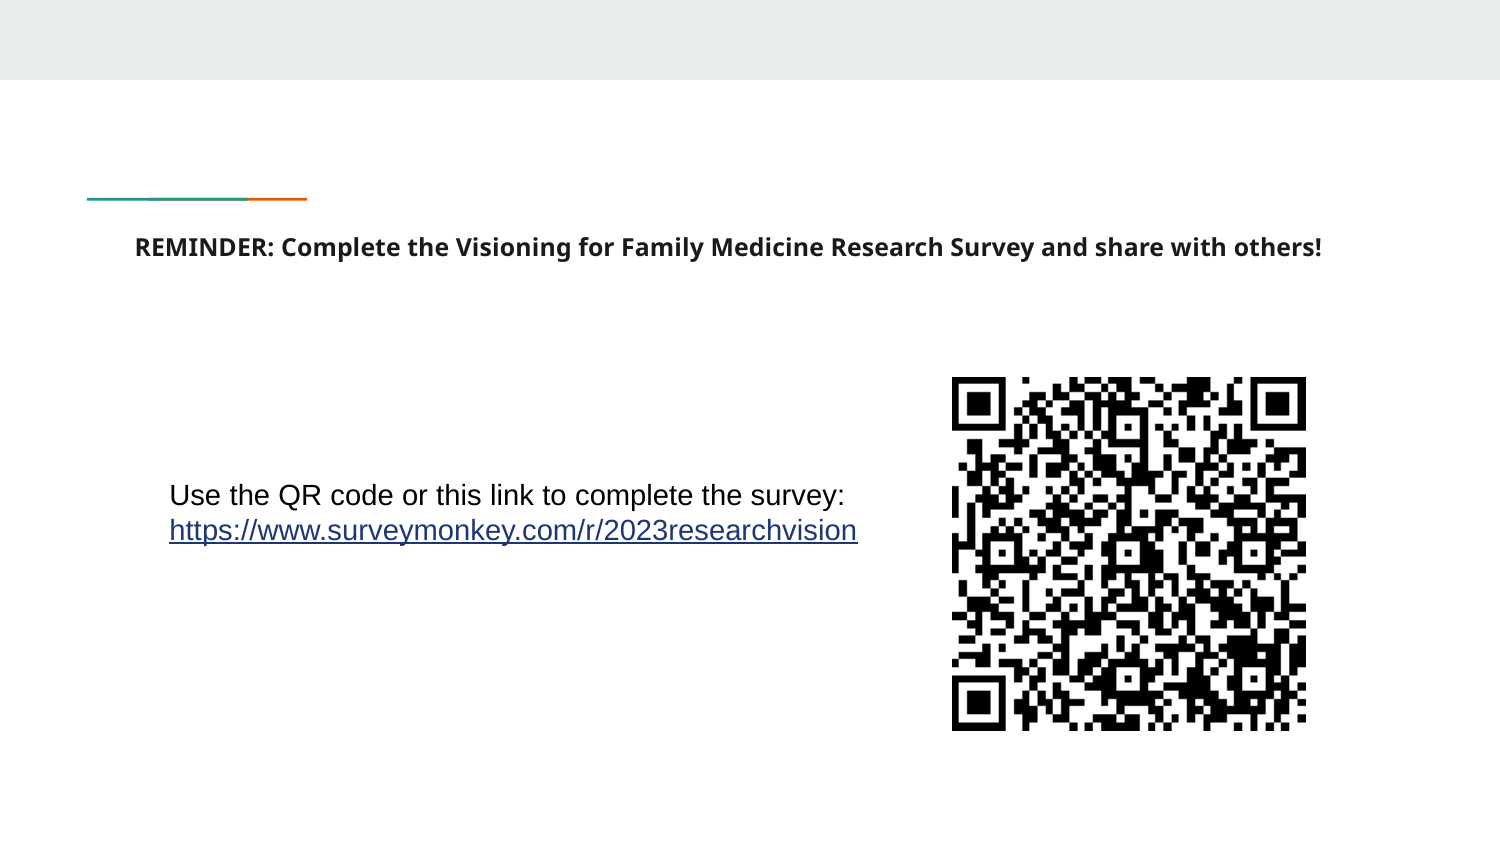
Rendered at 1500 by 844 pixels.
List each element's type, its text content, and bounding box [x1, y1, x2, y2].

text_box Use the QR code or this link to complete the survey: https://www.surveymonkey.com/r/2023researchvision [154, 460, 877, 561]
title REMINDER: Complete the Visioning for Family Medicine Research Survey and share with others! [119, 216, 1381, 305]
picture [951, 376, 1307, 732]
